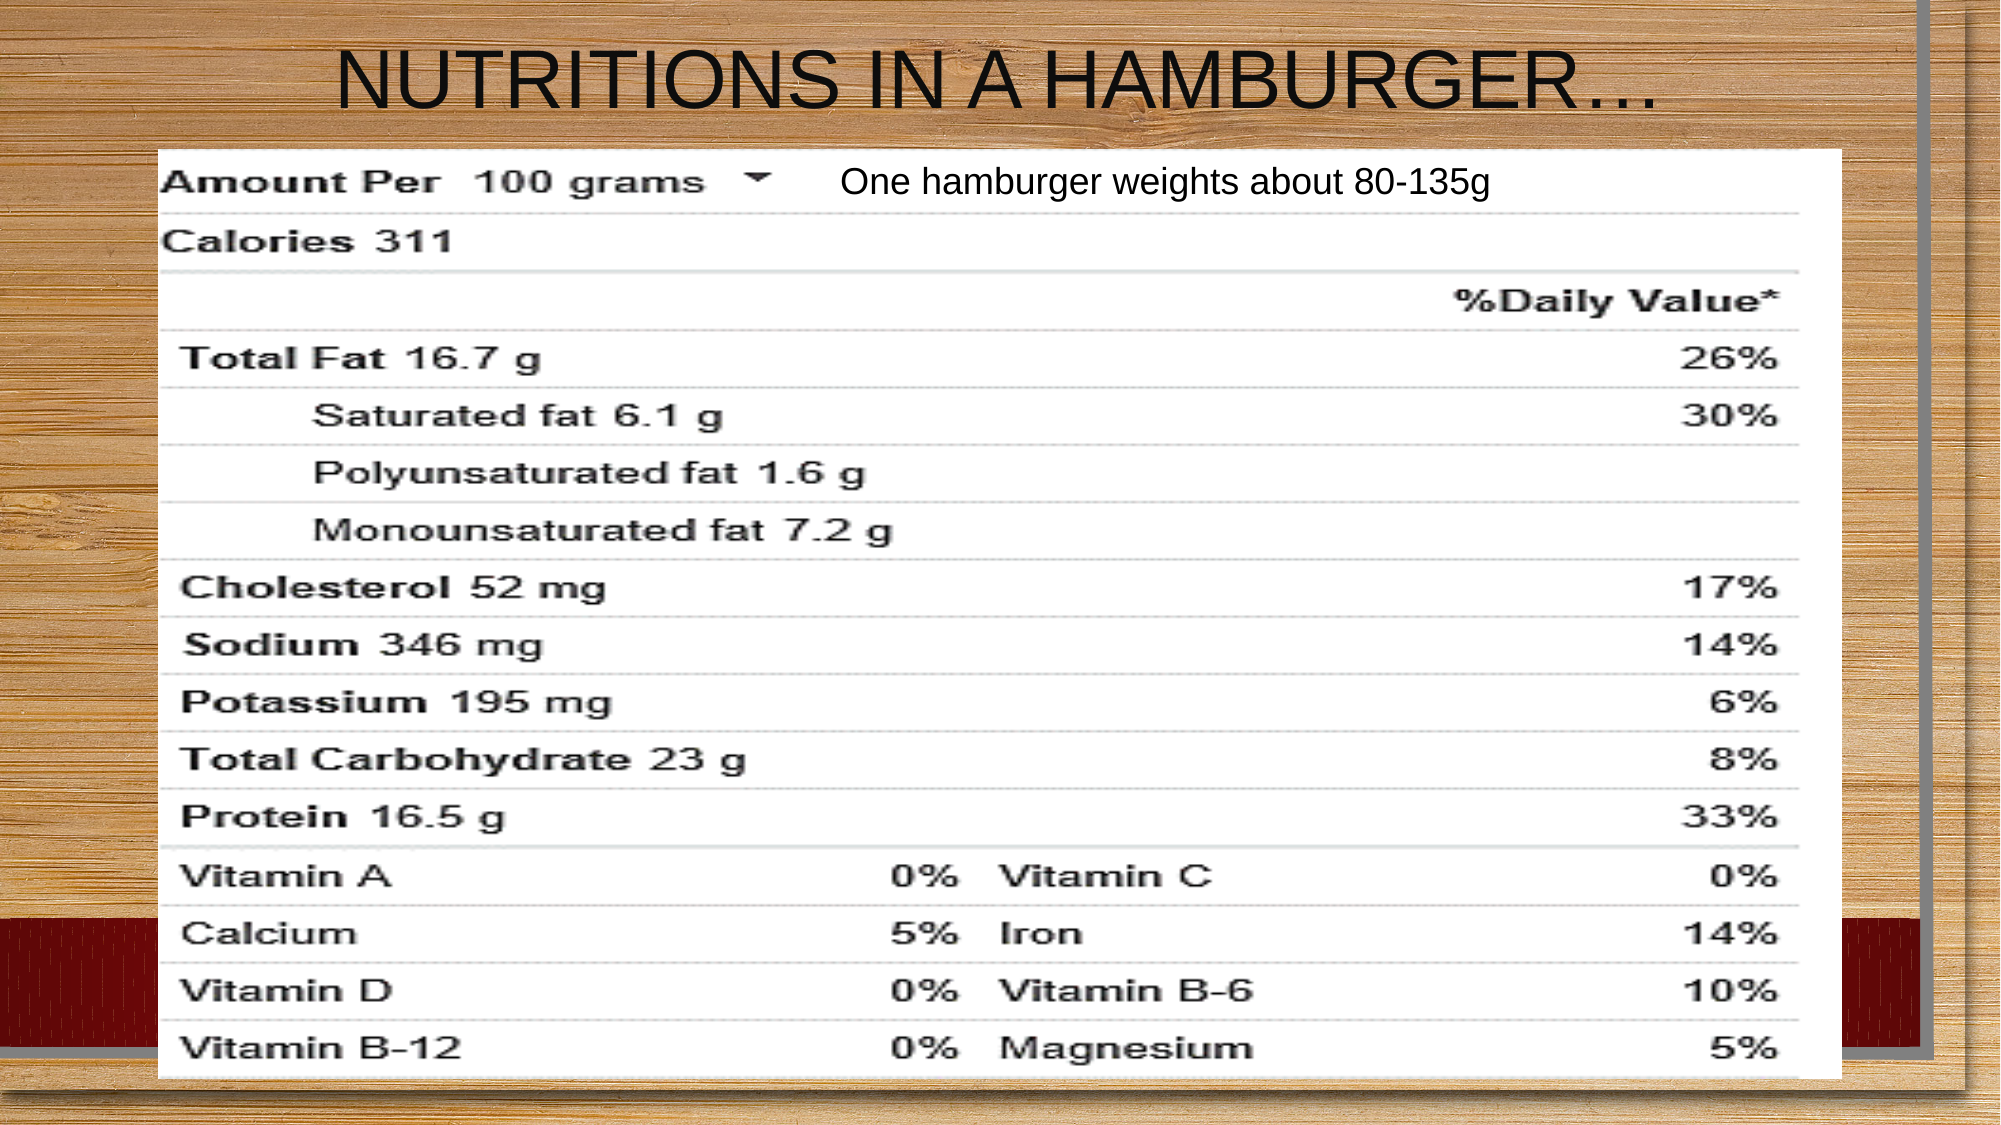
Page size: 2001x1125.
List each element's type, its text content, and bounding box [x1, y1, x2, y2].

picture [0, 0, 1919, 918]
picture [0, 0, 2001, 1125]
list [158, 149, 1842, 1079]
title Nutritions in a hamburger… [135, 30, 1865, 132]
